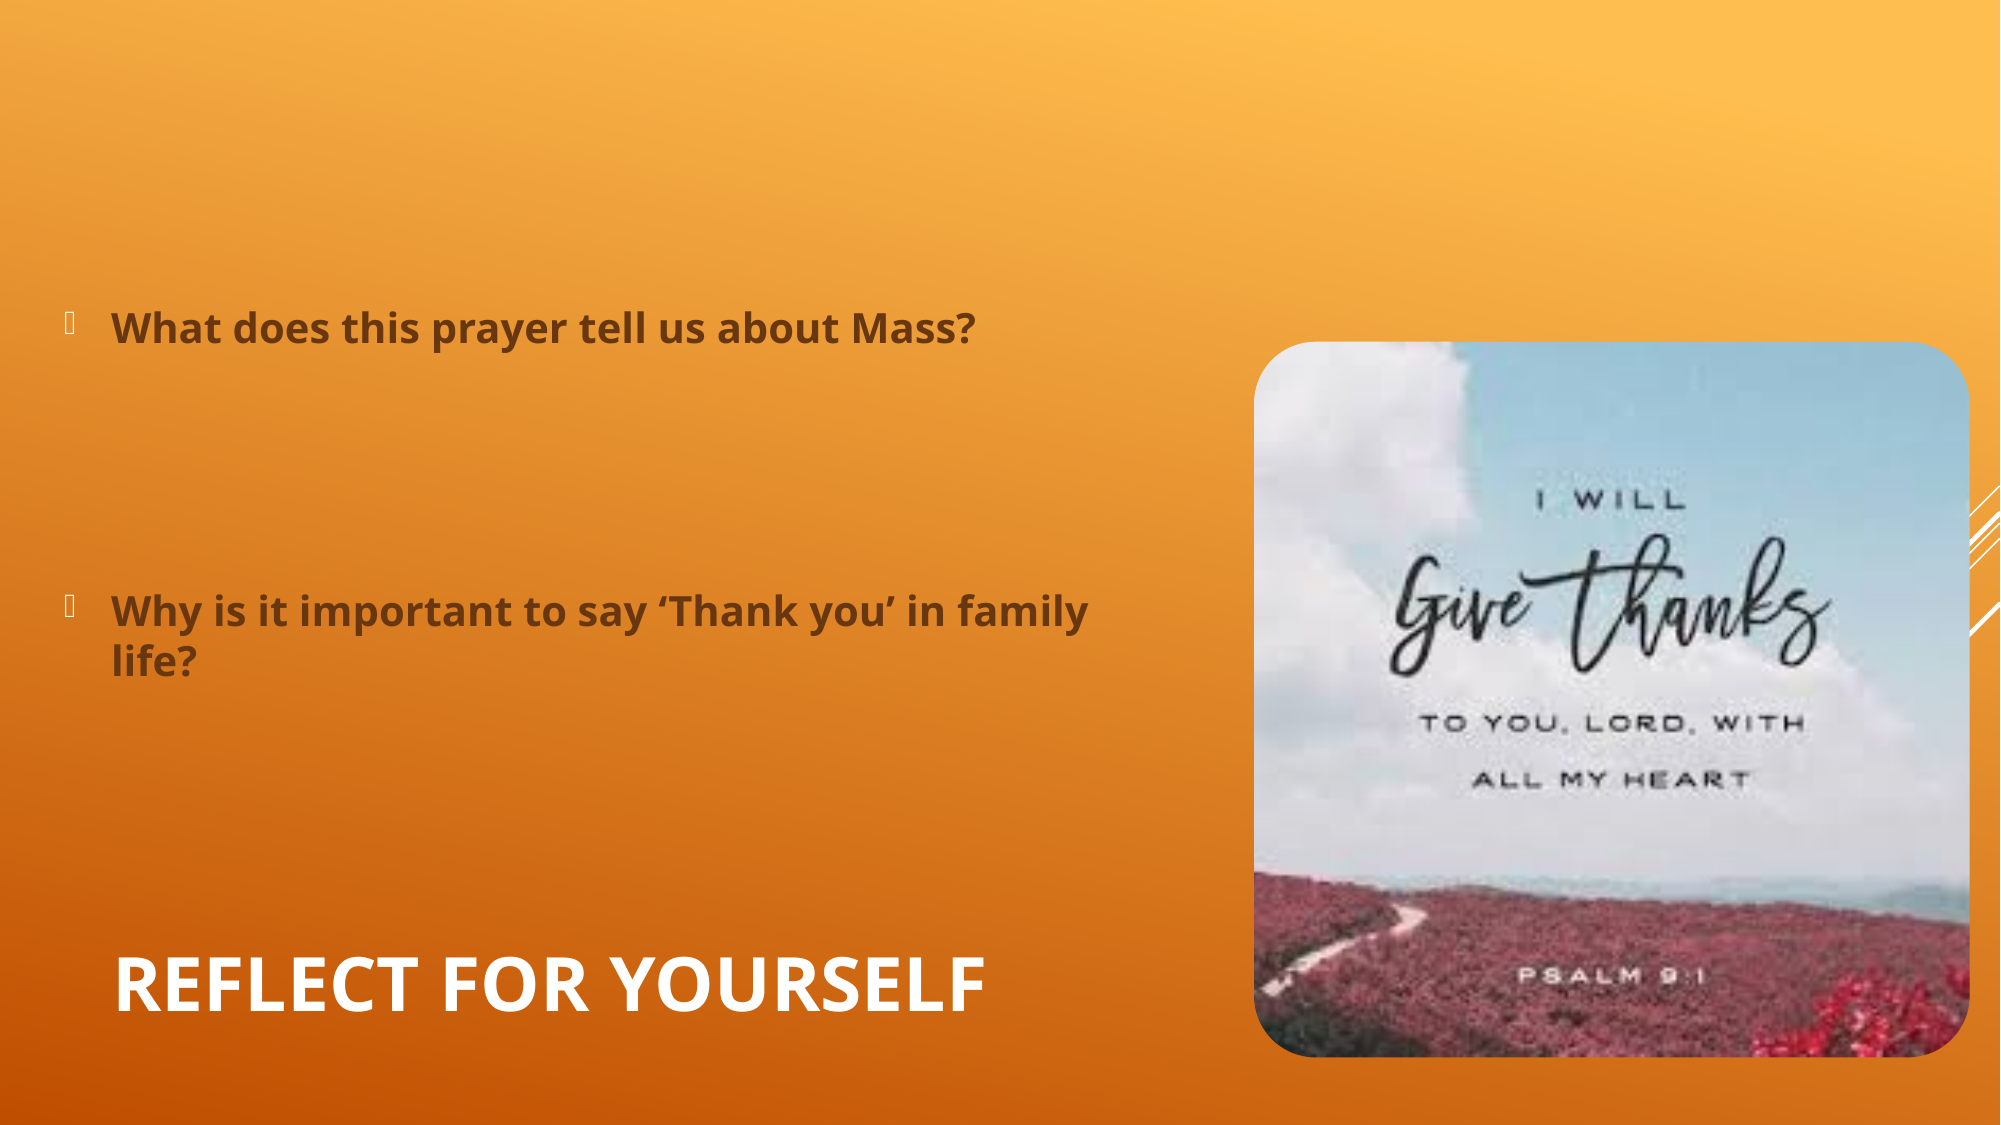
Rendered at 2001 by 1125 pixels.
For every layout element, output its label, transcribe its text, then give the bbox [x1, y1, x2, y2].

title REFLECT FOR YOURSELF [97, 858, 1498, 1106]
list What does this prayer tell us about Mass? Why is it important to say ‘Thank you’ in family life? [49, 104, 1176, 882]
picture [1253, 341, 1970, 1058]
